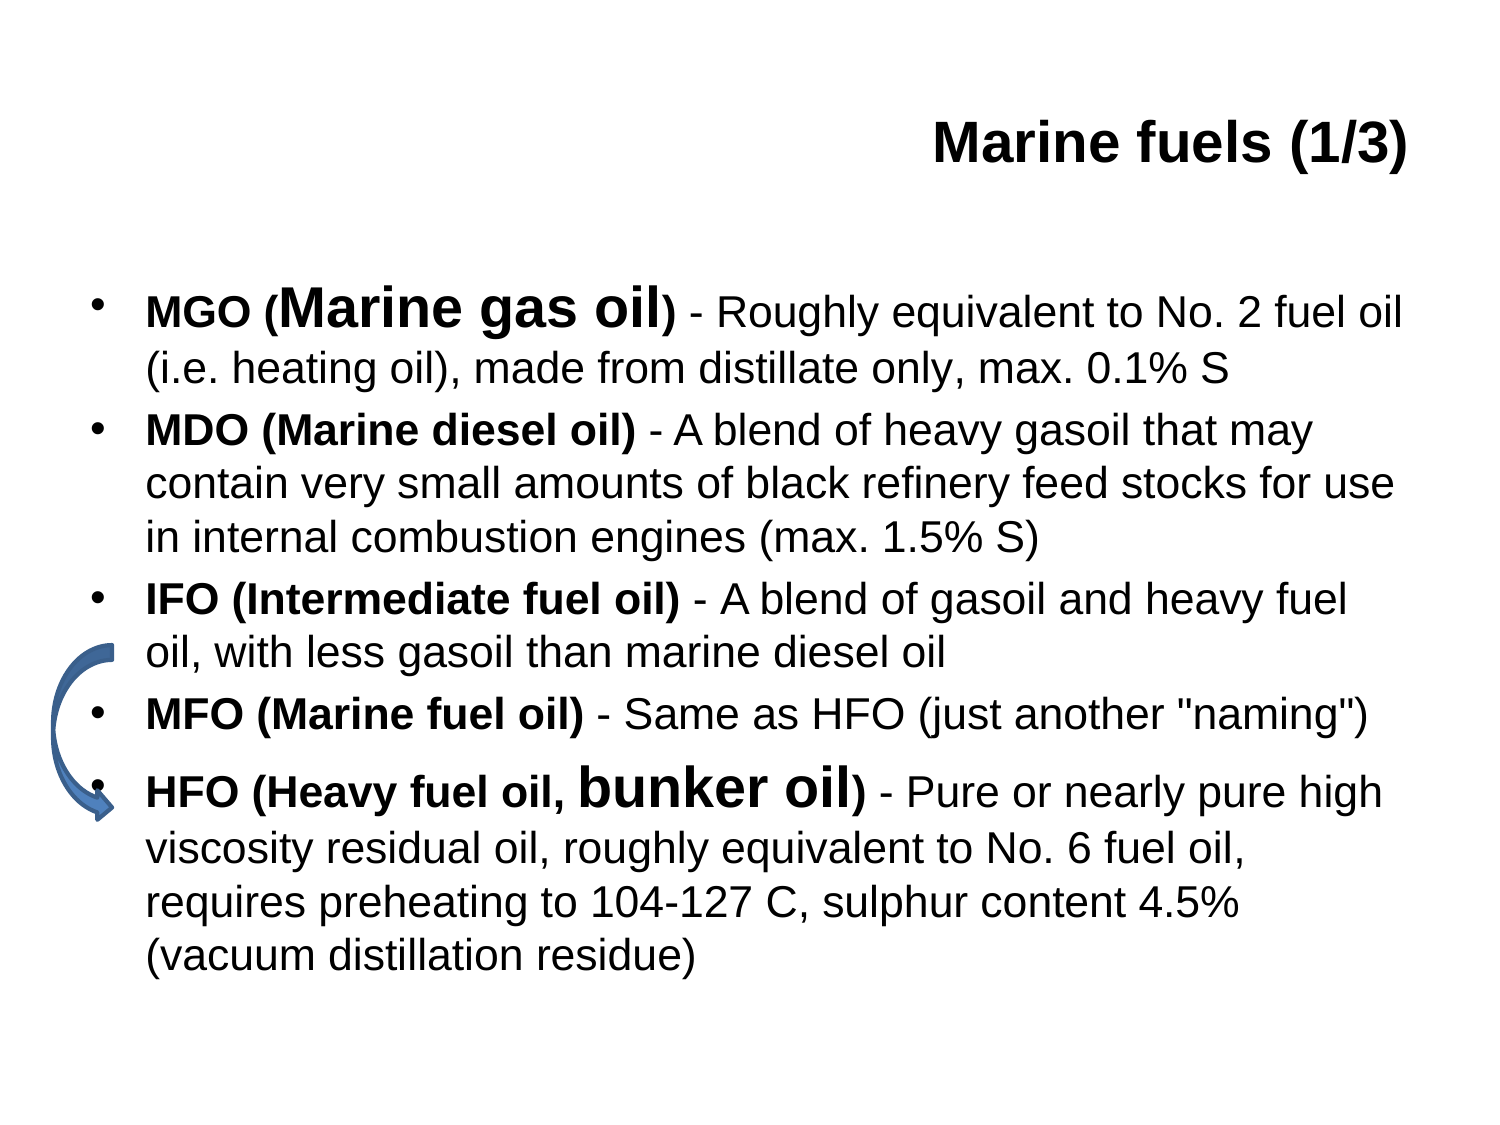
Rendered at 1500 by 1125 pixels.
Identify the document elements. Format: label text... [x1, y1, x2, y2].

title Marine fuels (1/3) [75, 45, 1425, 233]
list MGO (Marine gas oil) - Roughly equivalent to No. 2 fuel oil (i.e. heating oil), made from distillate only, max. 0.1% S MDO (Marine diesel oil) - A blend of heavy gasoil that may contain very small amounts of black refinery feed stocks for use in internal combustion engines (max. 1.5% S) IFO (Intermediate fuel oil) - A blend of gasoil and heavy fuel oil, with less gasoil than marine diesel oil MFO (Marine fuel oil) - Same as HFO (just another "naming") HFO (Heavy fuel oil, bunker oil) - Pure or nearly pure high viscosity residual oil, roughly equivalent to No. 6 fuel oil, requires preheating to 104-127 C, sulphur content 4.5% (vacuum distillation residue) [75, 262, 1425, 1005]
text_box [50, 642, 115, 822]
